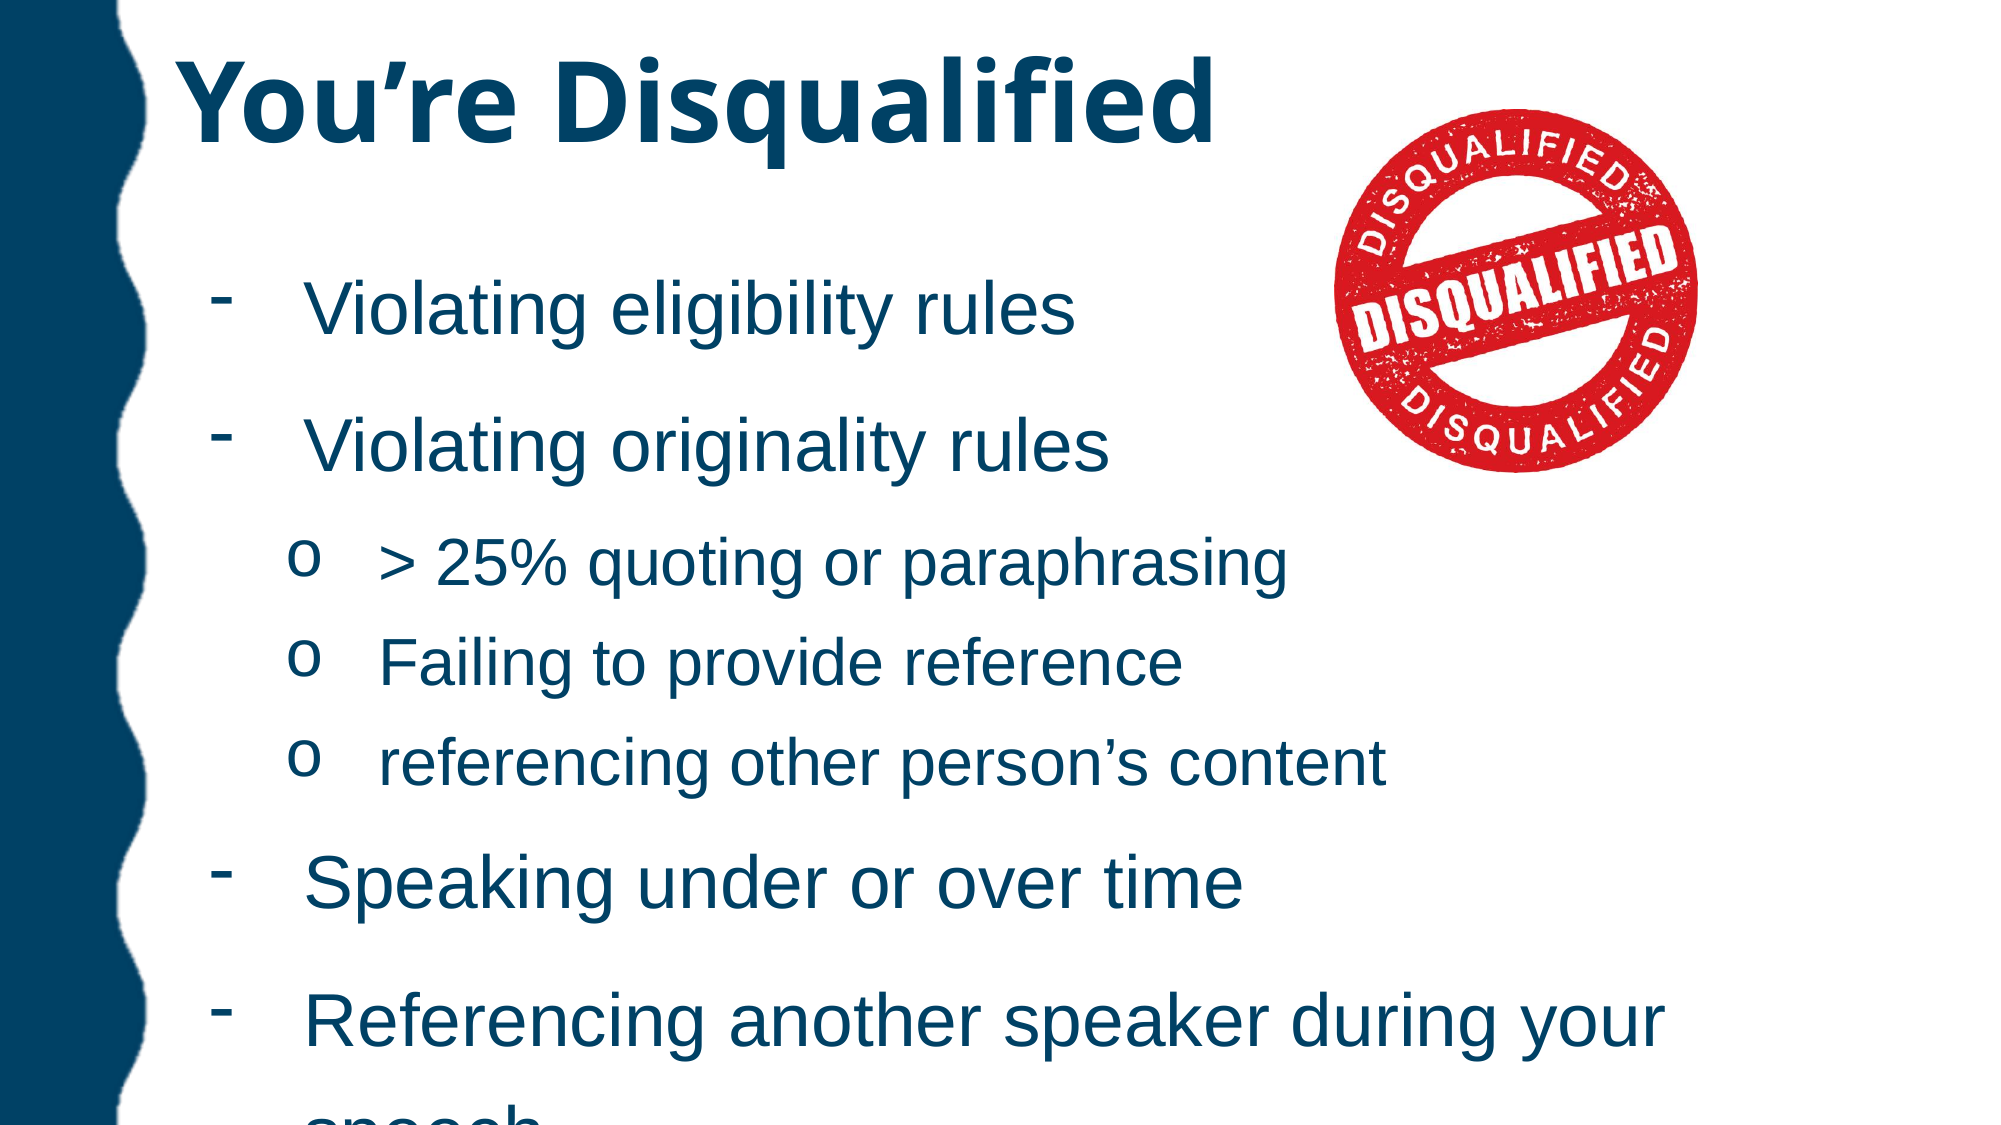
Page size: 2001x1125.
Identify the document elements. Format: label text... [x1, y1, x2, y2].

subtitle Violating eligibility rules Violating originality rules > 25% quoting or paraphrasing Failing to provide reference referencing other person’s content Speaking under or over time Referencing another speaker during your speech [194, 229, 1928, 1070]
picture [0, 0, 162, 1125]
picture [1334, 109, 1698, 473]
title You’re Disqualified [160, 0, 1956, 175]
